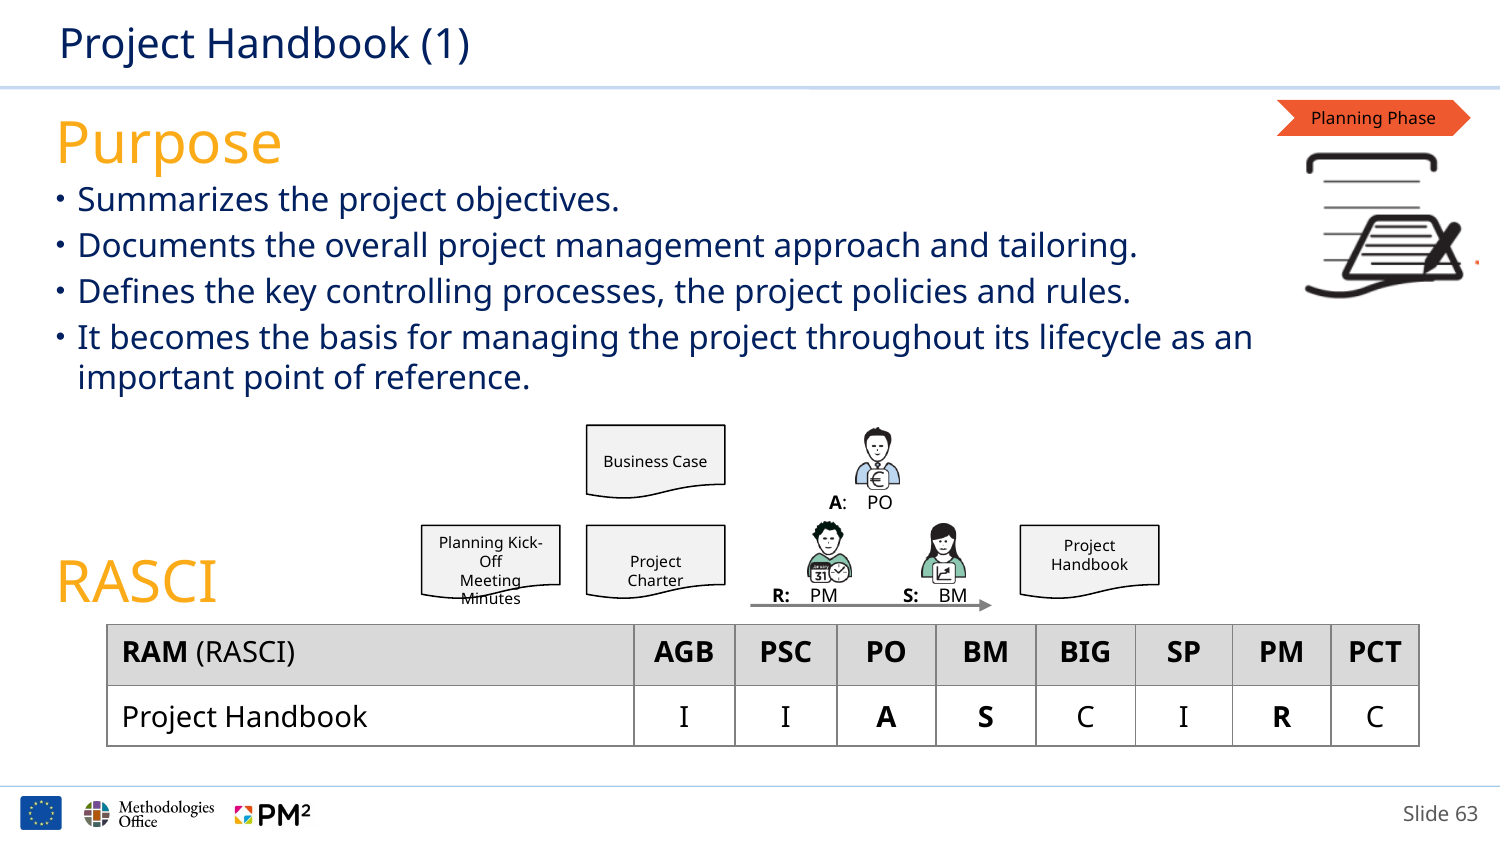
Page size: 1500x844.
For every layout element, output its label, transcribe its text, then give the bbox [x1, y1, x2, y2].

picture [84, 800, 215, 827]
picture [232, 800, 317, 828]
table_cell S [937, 686, 1035, 745]
list RASCI [41, 536, 404, 609]
table_header RAM (RASCI) [108, 625, 633, 685]
table_cell C [1037, 686, 1135, 745]
table_header AGB [635, 632, 734, 685]
table_header PSC [736, 632, 836, 685]
table_cell I [736, 686, 836, 745]
list Summarizes the project objectives. Documents the overall project management approach and tailoring. Defines the key controlling processes, the project policies and rules. It becomes the basis for managing the project throughout its lifecycle as an important point of reference. [41, 170, 1400, 399]
table_header PM [1233, 631, 1330, 685]
table_cell R [1233, 686, 1330, 745]
text_box Planning Phase [1273, 96, 1475, 140]
list Purpose [41, 98, 509, 170]
table_cell I [1136, 686, 1232, 745]
table_header SP [1136, 632, 1232, 685]
table_cell Project Handbook [108, 686, 633, 745]
table_cell A [838, 686, 935, 745]
picture [1298, 150, 1479, 320]
table_cell I [635, 686, 734, 745]
picture [20, 796, 62, 830]
table_header PCT [1332, 625, 1418, 685]
table_header BIG [1037, 632, 1135, 685]
table_header PO [838, 632, 935, 685]
table_cell C [1332, 686, 1418, 745]
table_header BM [937, 632, 1035, 685]
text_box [408, 392, 1332, 624]
title Project Handbook (1) [43, 0, 1223, 85]
